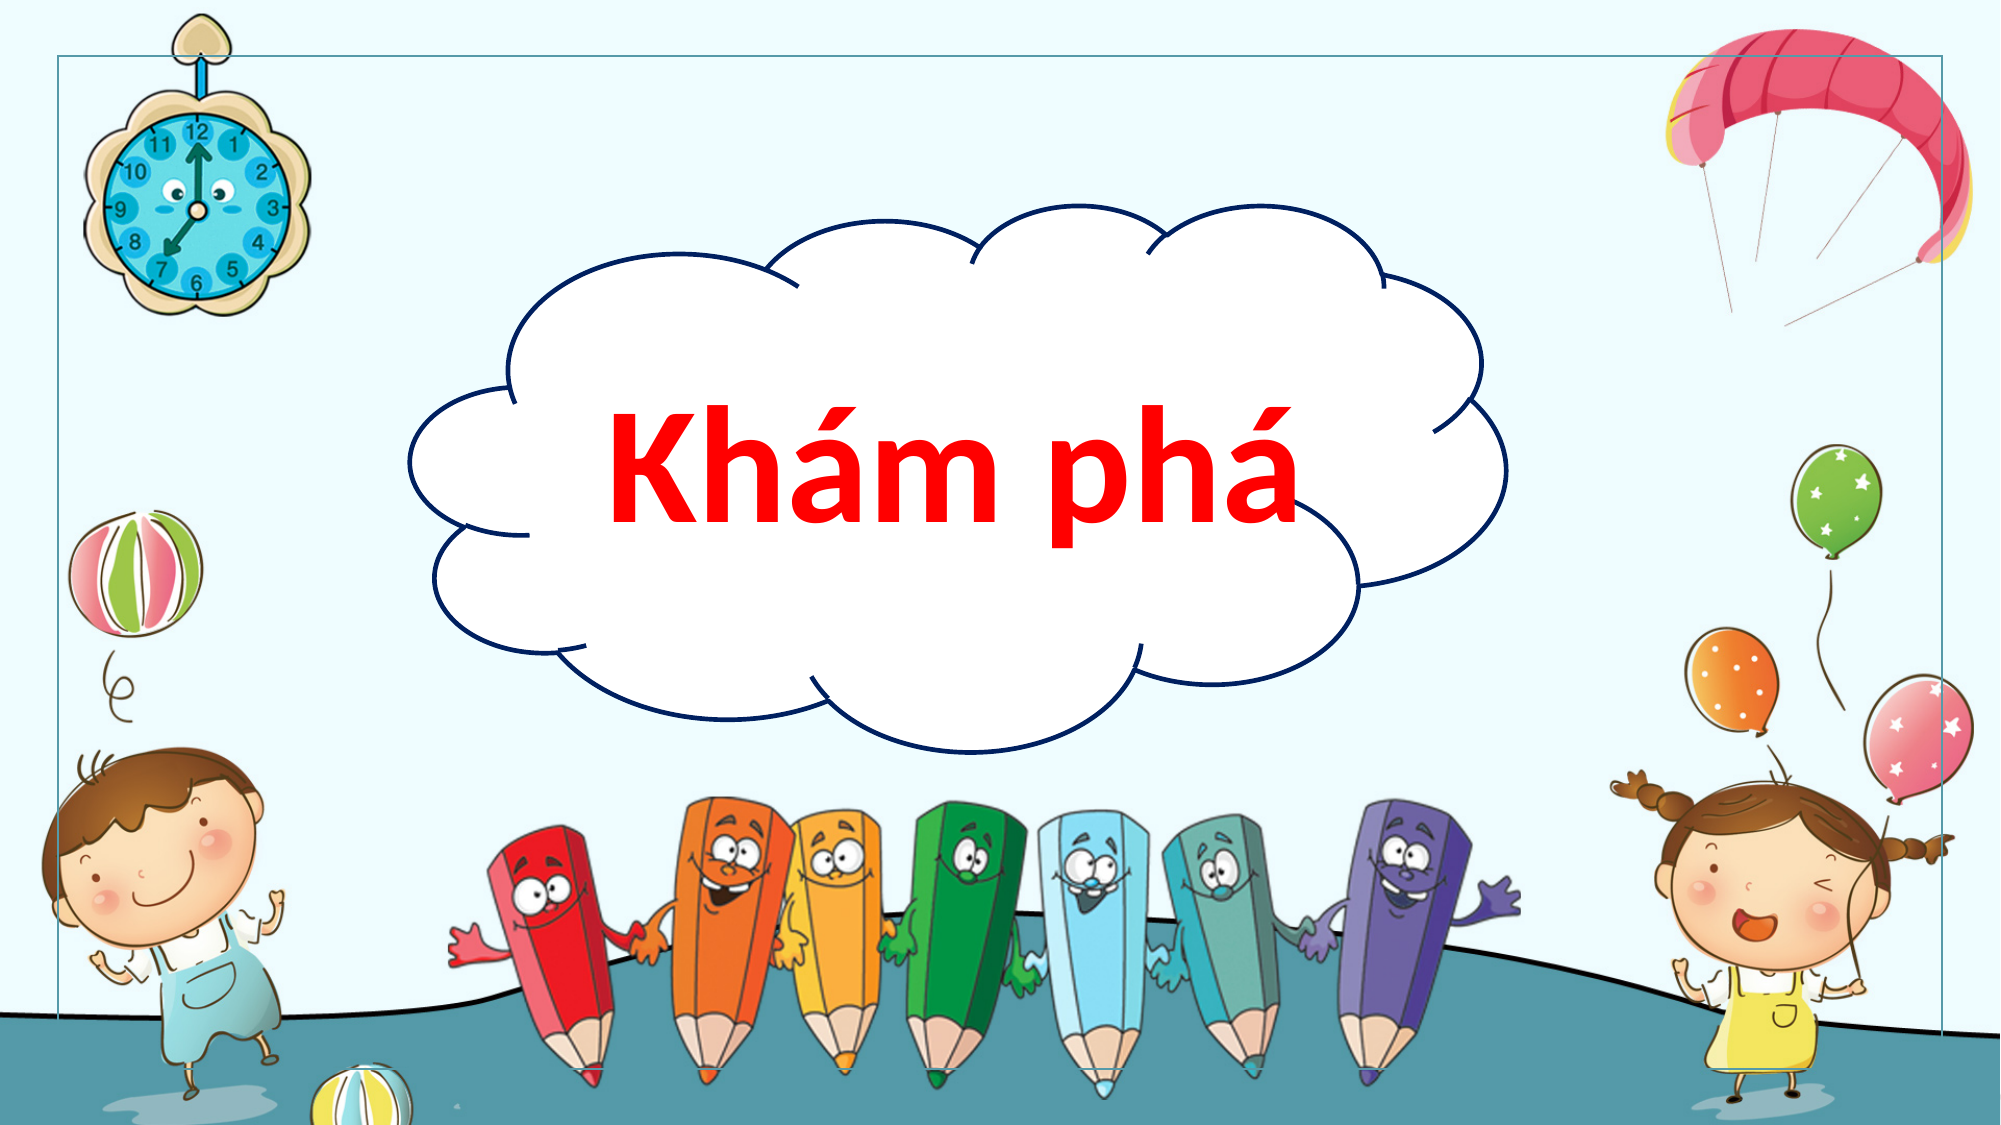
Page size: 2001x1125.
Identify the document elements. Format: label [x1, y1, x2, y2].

text_box [410, 204, 1657, 751]
picture [0, 0, 2001, 1125]
